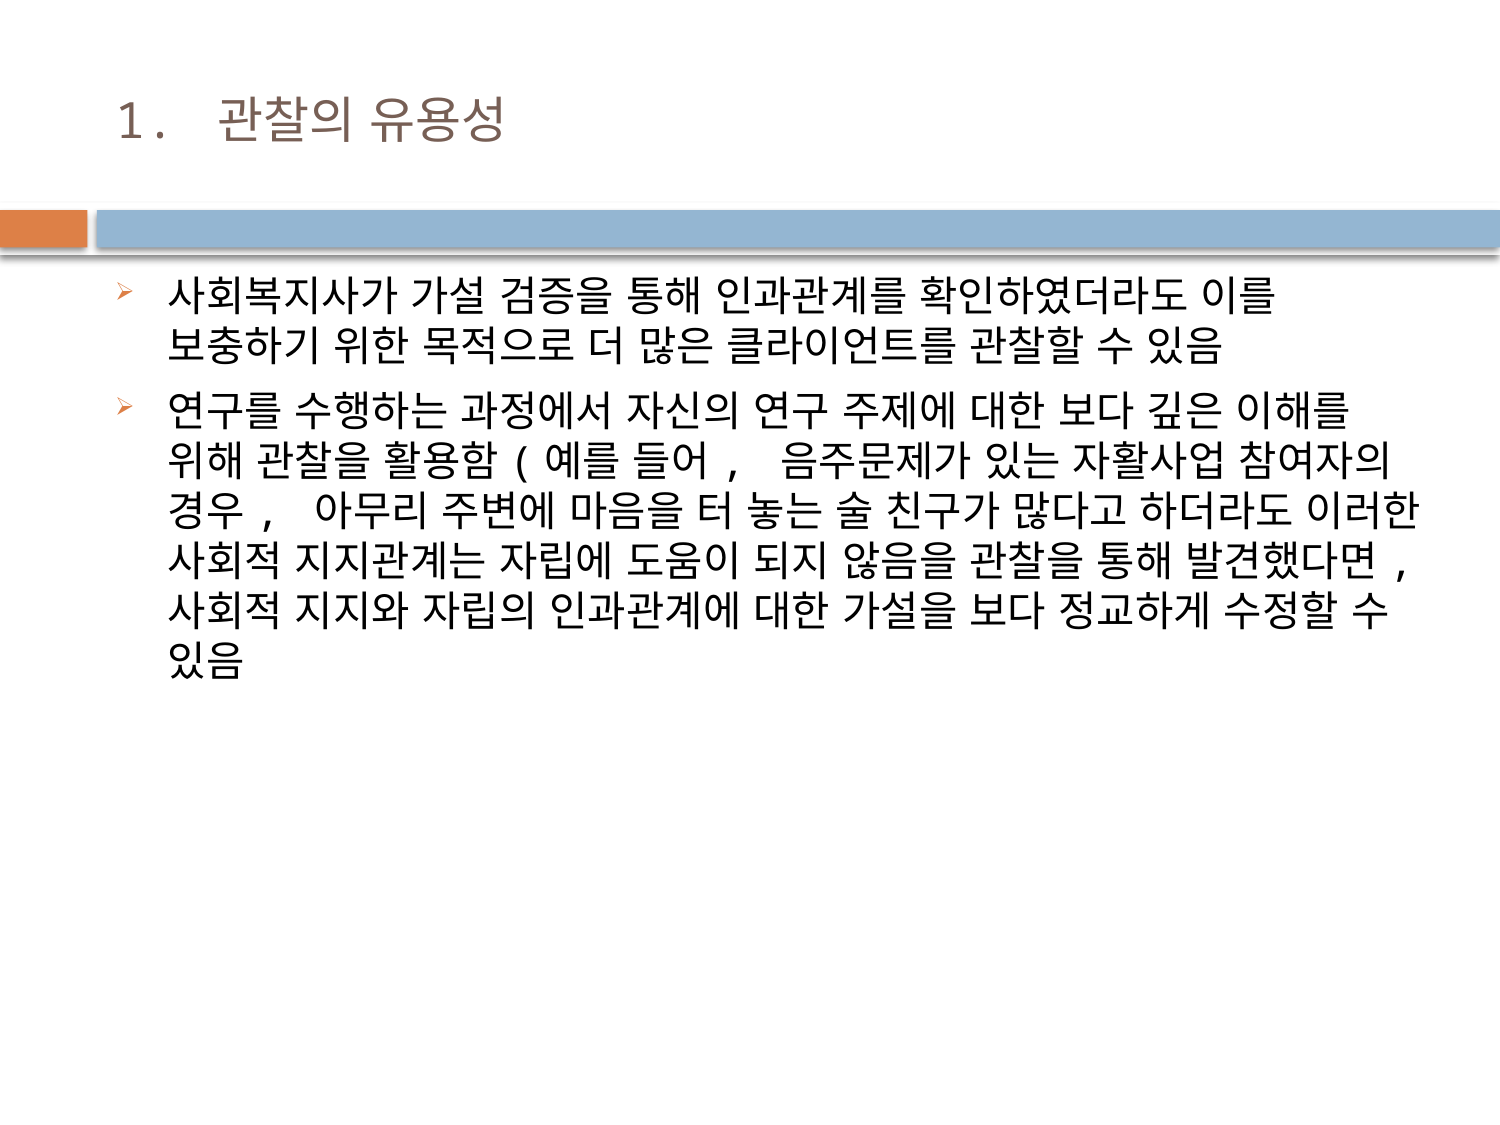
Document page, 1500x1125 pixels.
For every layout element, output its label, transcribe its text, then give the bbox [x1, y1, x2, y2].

list 사회복지사가 가설 검증을 통해 인과관계를 확인하였더라도 이를 보충하기 위한 목적으로 더 많은 클라이언트를 관찰할 수 있음 연구를 수행하는 과정에서 자신의 연구 주제에 대한 보다 깊은 이해를 위해 관찰을 활용함(예를 들어, 음주문제가 있는 자활사업 참여자의 경우, 아무리 주변에 마음을 터 놓는 술 친구가 많다고 하더라도 이러한 사회적 지지관계는 자립에 도움이 되지 않음을 관찰을 통해 발견했다면, 사회적 지지와 자립의 인과관계에 대한 가설을 보다 정교하게 수정할 수 있음 [100, 262, 1438, 1000]
title 1. 관찰의 유용성 [100, 37, 1438, 200]
